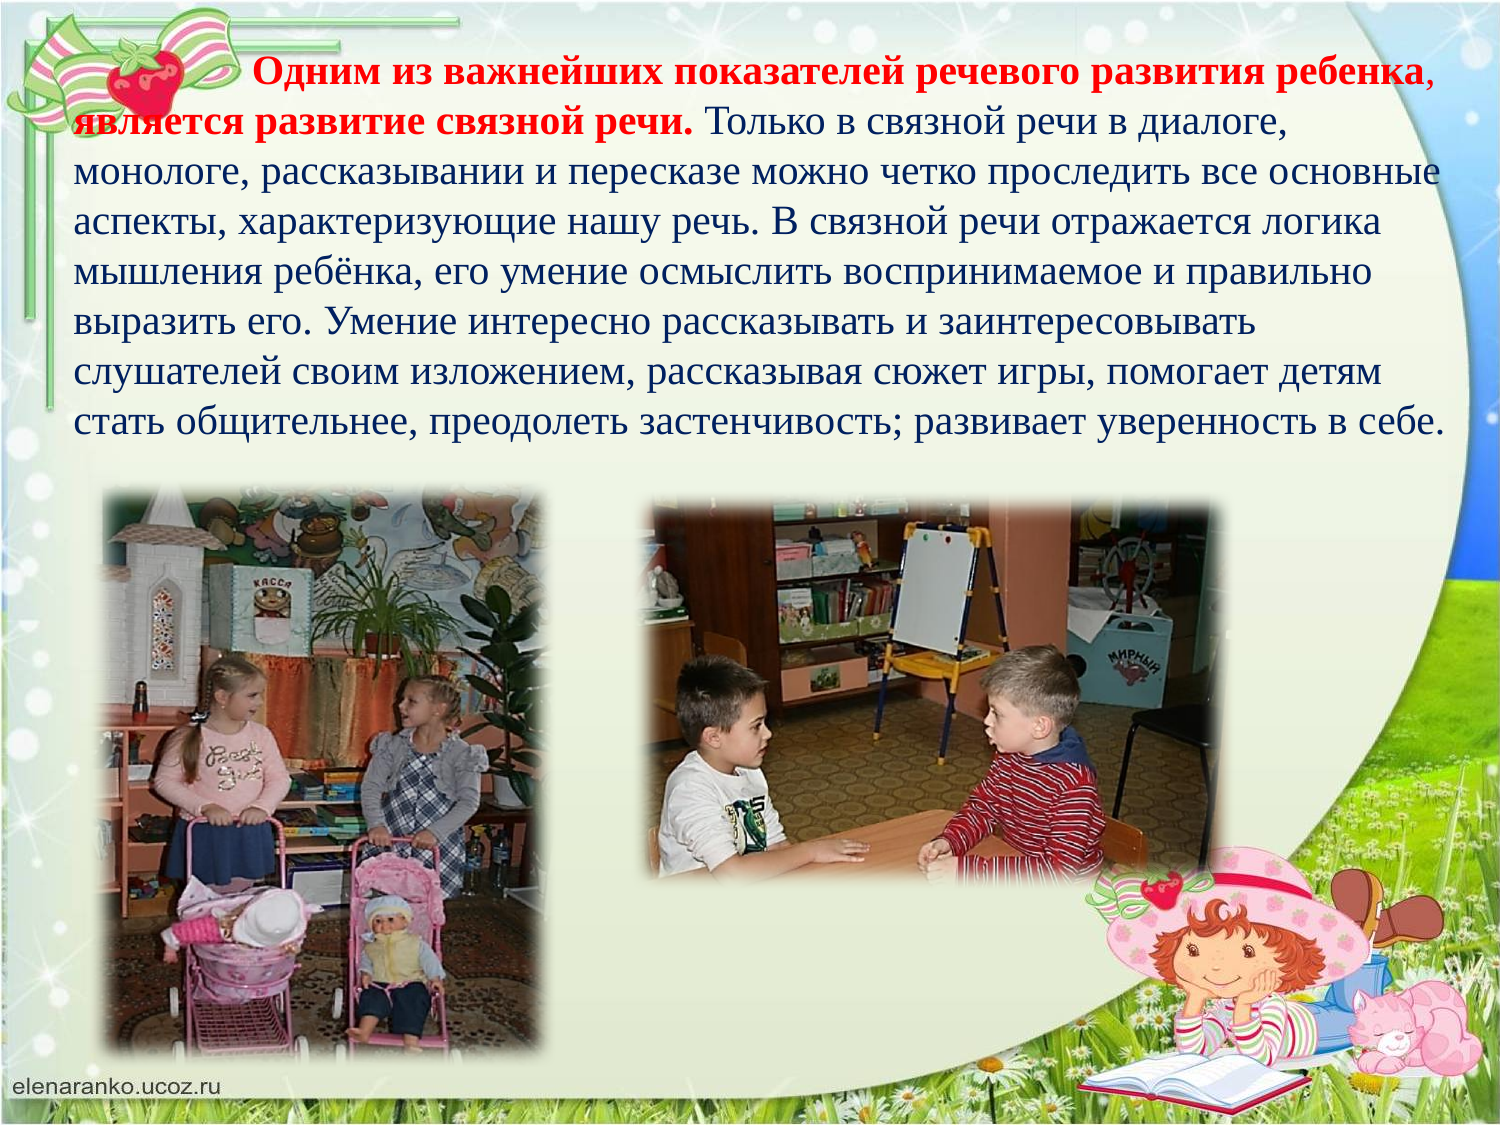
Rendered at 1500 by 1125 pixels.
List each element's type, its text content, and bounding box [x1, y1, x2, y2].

picture [0, 0, 1500, 1125]
text_box Одним из важнейших показателей речевого развития ребенка, является развитие связной речи. Только в связной речи в диалоге, монологе, рассказывании и пересказе можно четко проследить все основные аспекты, характеризующие нашу речь. В связной речи отражается логика мышления ребёнка, его умение осмыслить воспринимаемое и правильно выразить его. Умение интересно рассказывать и заинтересовывать слушателей своим изложением, рассказывая сюжет игры, помогает детям стать общительнее, преодолеть застенчивость; развивает уверенность в себе. [58, 35, 1465, 450]
